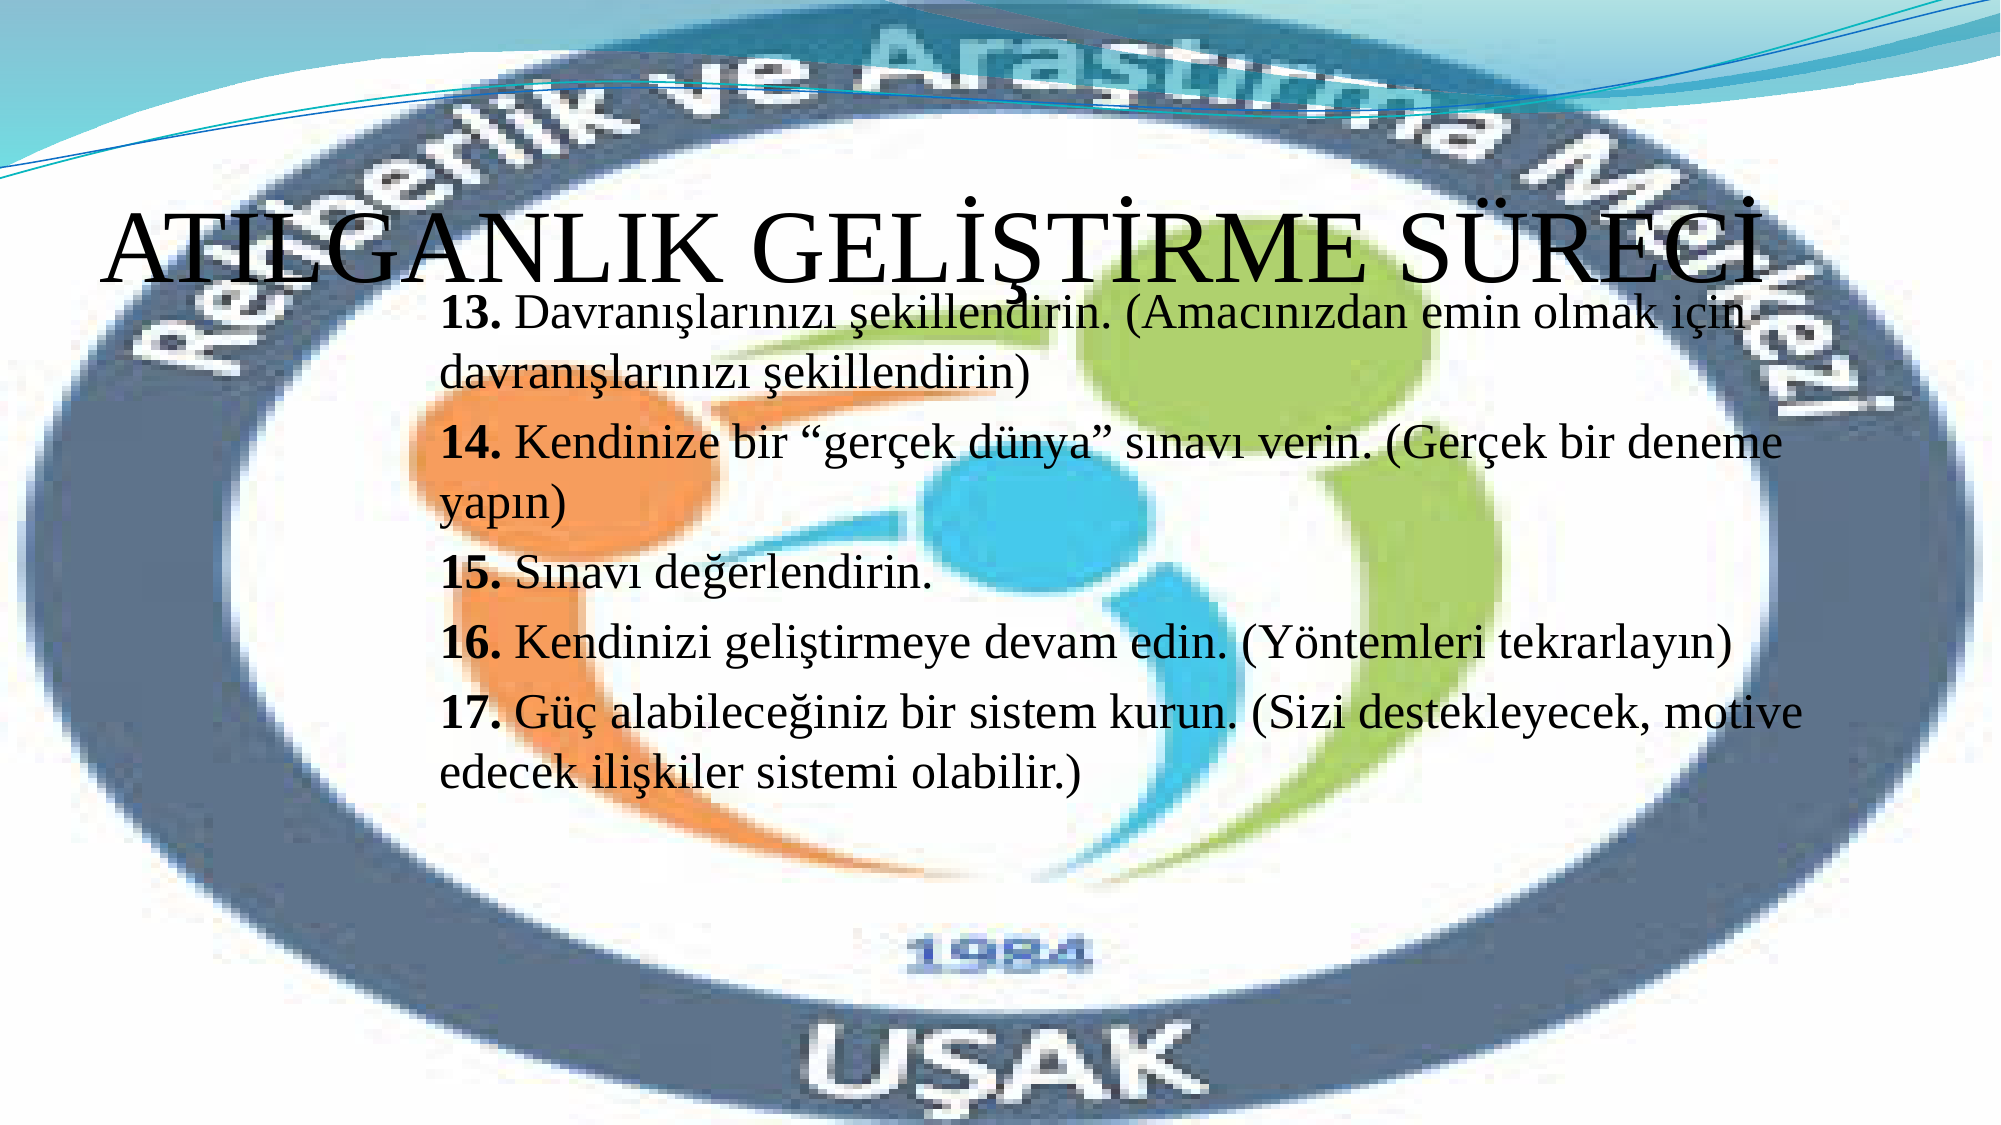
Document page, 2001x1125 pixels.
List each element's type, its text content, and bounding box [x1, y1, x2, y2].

title ATILGANLIK GELİŞTİRME SÜRECİ [99, 115, 1900, 303]
list 13. Davranışlarınızı şekillendirin. (Amacınızdan emin olmak için davranışlarınızı şekillendirin) 14. Kendinize bir “gerçek dünya” sınavı verin. (Gerçek bir deneme yapın) 15. Sınavı değerlendirin. 16. Kendinizi geliştirmeye devam edin. (Yöntemleri tekrarlayın) 17. Güç alabileceğiniz bir sistem kurun. (Sizi destekleyecek, motive edecek ilişkiler sistemi olabilir.) [424, 270, 1888, 970]
